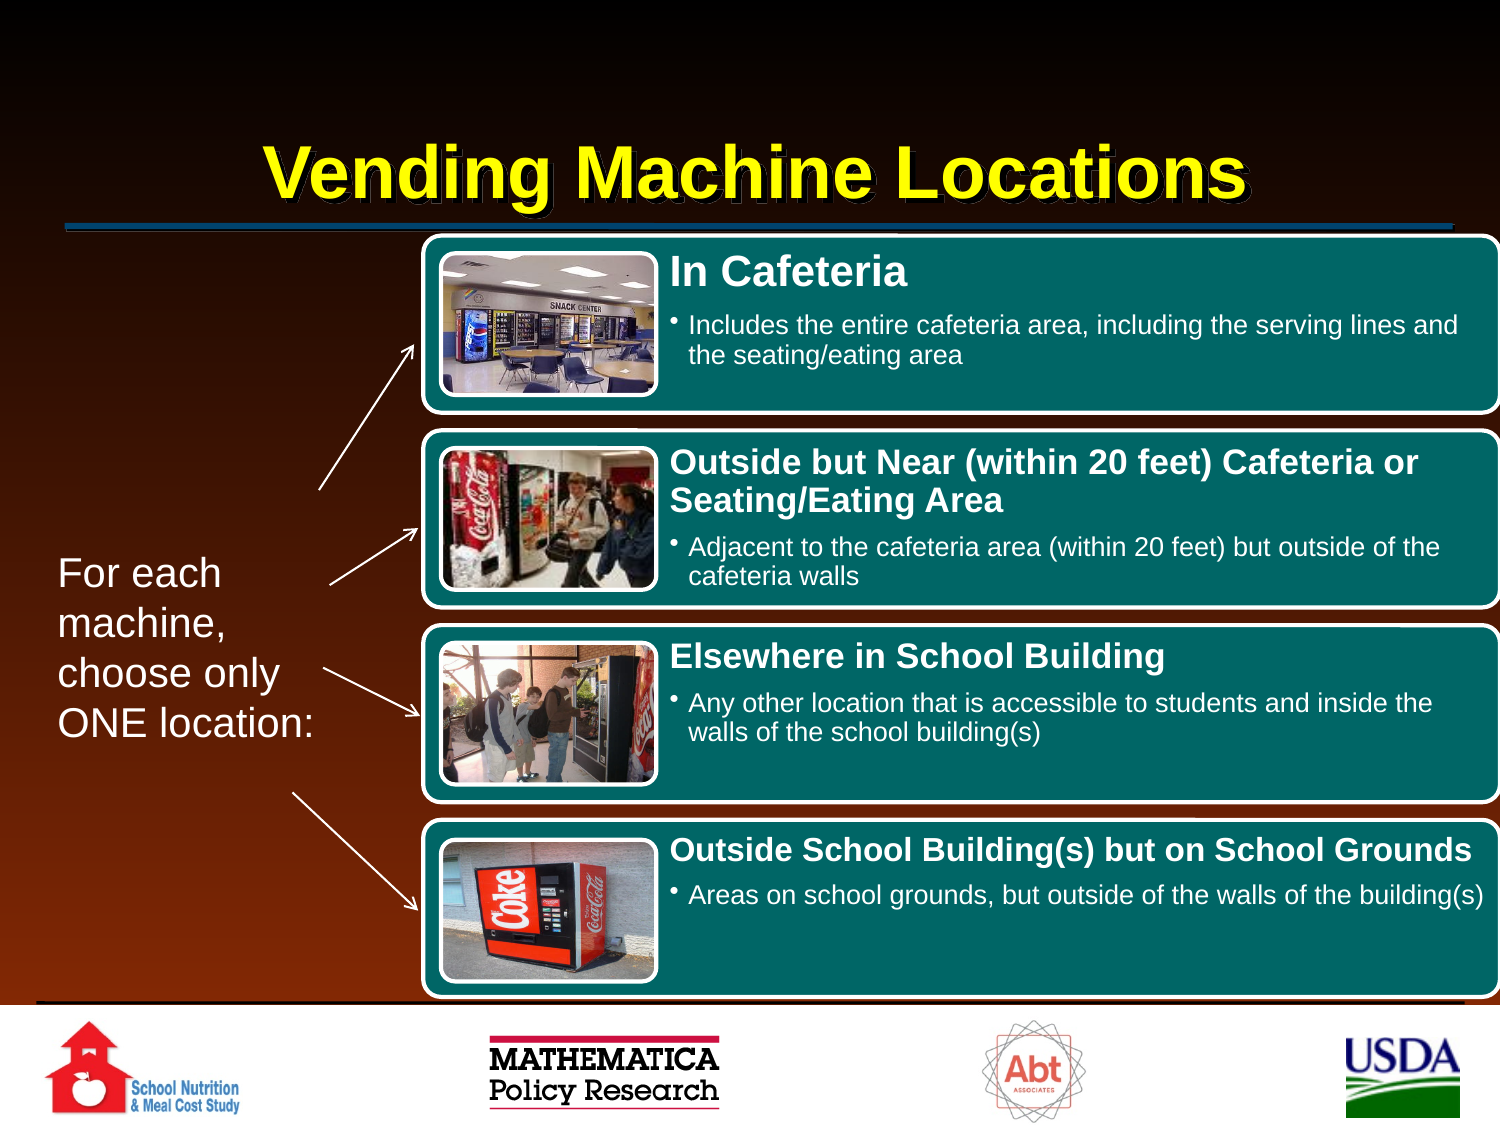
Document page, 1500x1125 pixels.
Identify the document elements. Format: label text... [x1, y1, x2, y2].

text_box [322, 667, 421, 717]
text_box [422, 235, 1500, 998]
picture [978, 1016, 1089, 1125]
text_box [292, 792, 419, 911]
picture [41, 1018, 243, 1117]
title Vending Machine Locations [62, 33, 1450, 222]
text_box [329, 527, 419, 586]
picture [480, 1029, 726, 1114]
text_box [293, 369, 440, 465]
text_box For each machine, choose only ONE location: [42, 537, 364, 753]
picture [1346, 1037, 1460, 1118]
